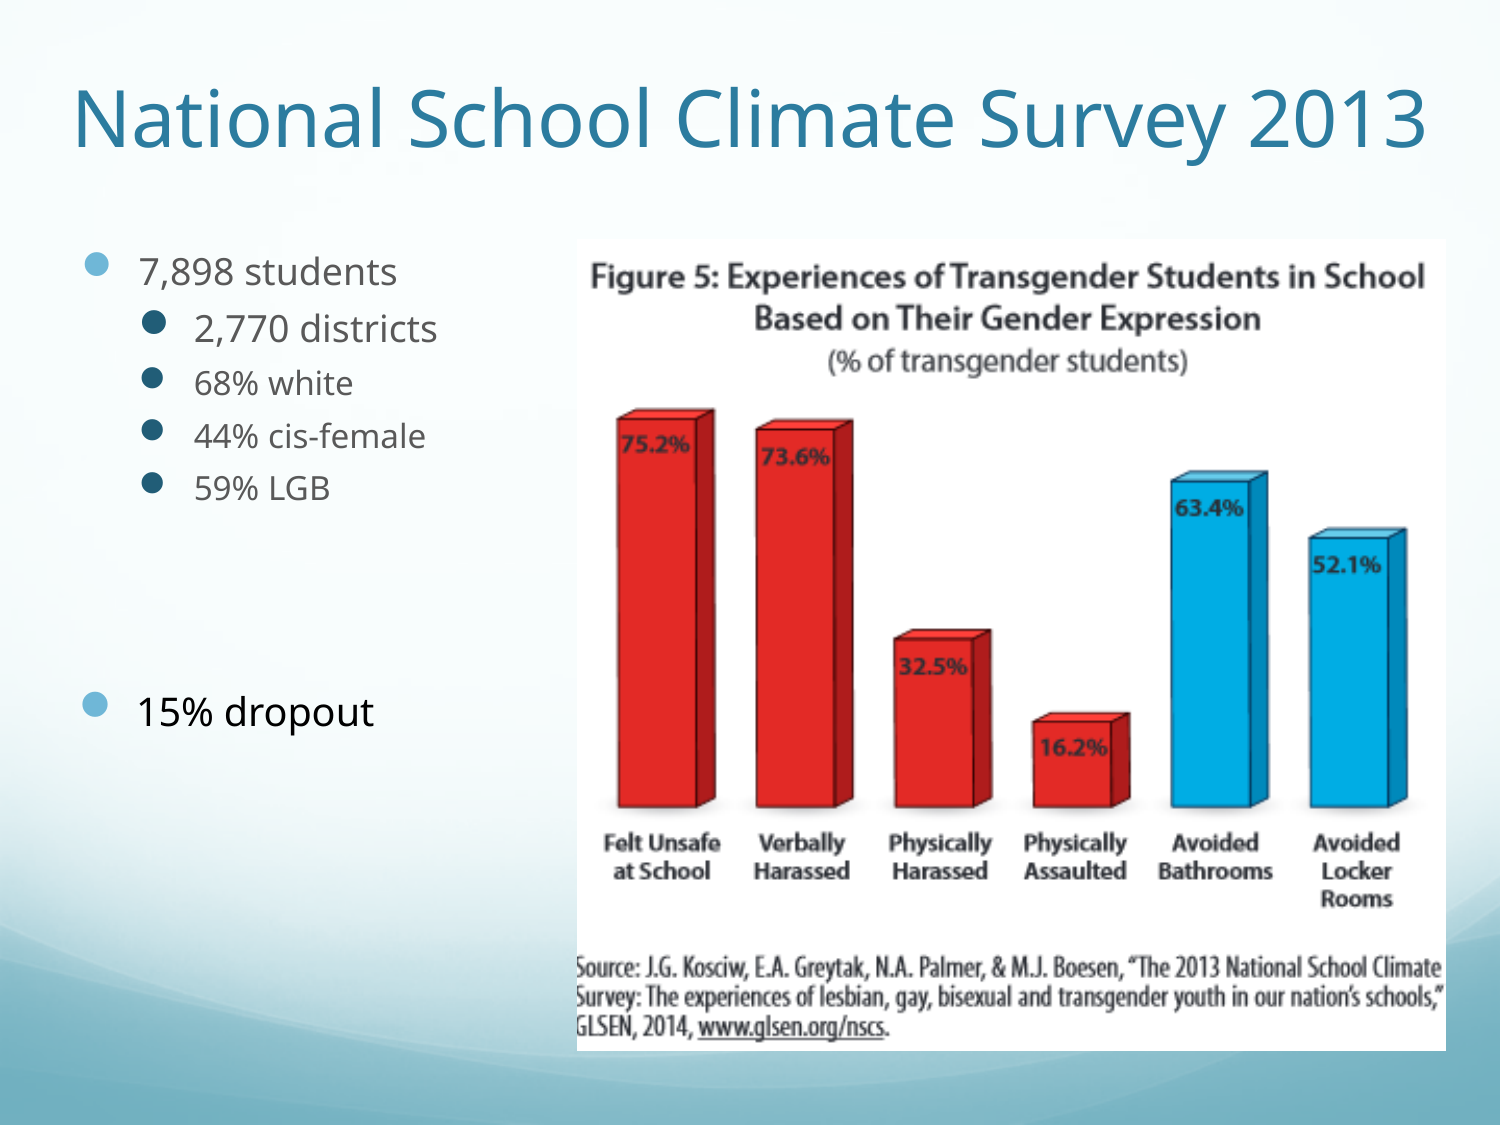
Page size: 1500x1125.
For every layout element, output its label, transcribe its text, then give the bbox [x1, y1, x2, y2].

list 7,898 students 2,770 districts 68% white 44% cis-female 59% LGB [66, 239, 488, 523]
title National School Climate Survey 2013 [0, 17, 1500, 171]
picture [576, 239, 1447, 1051]
list 15% dropout [63, 679, 1402, 1091]
